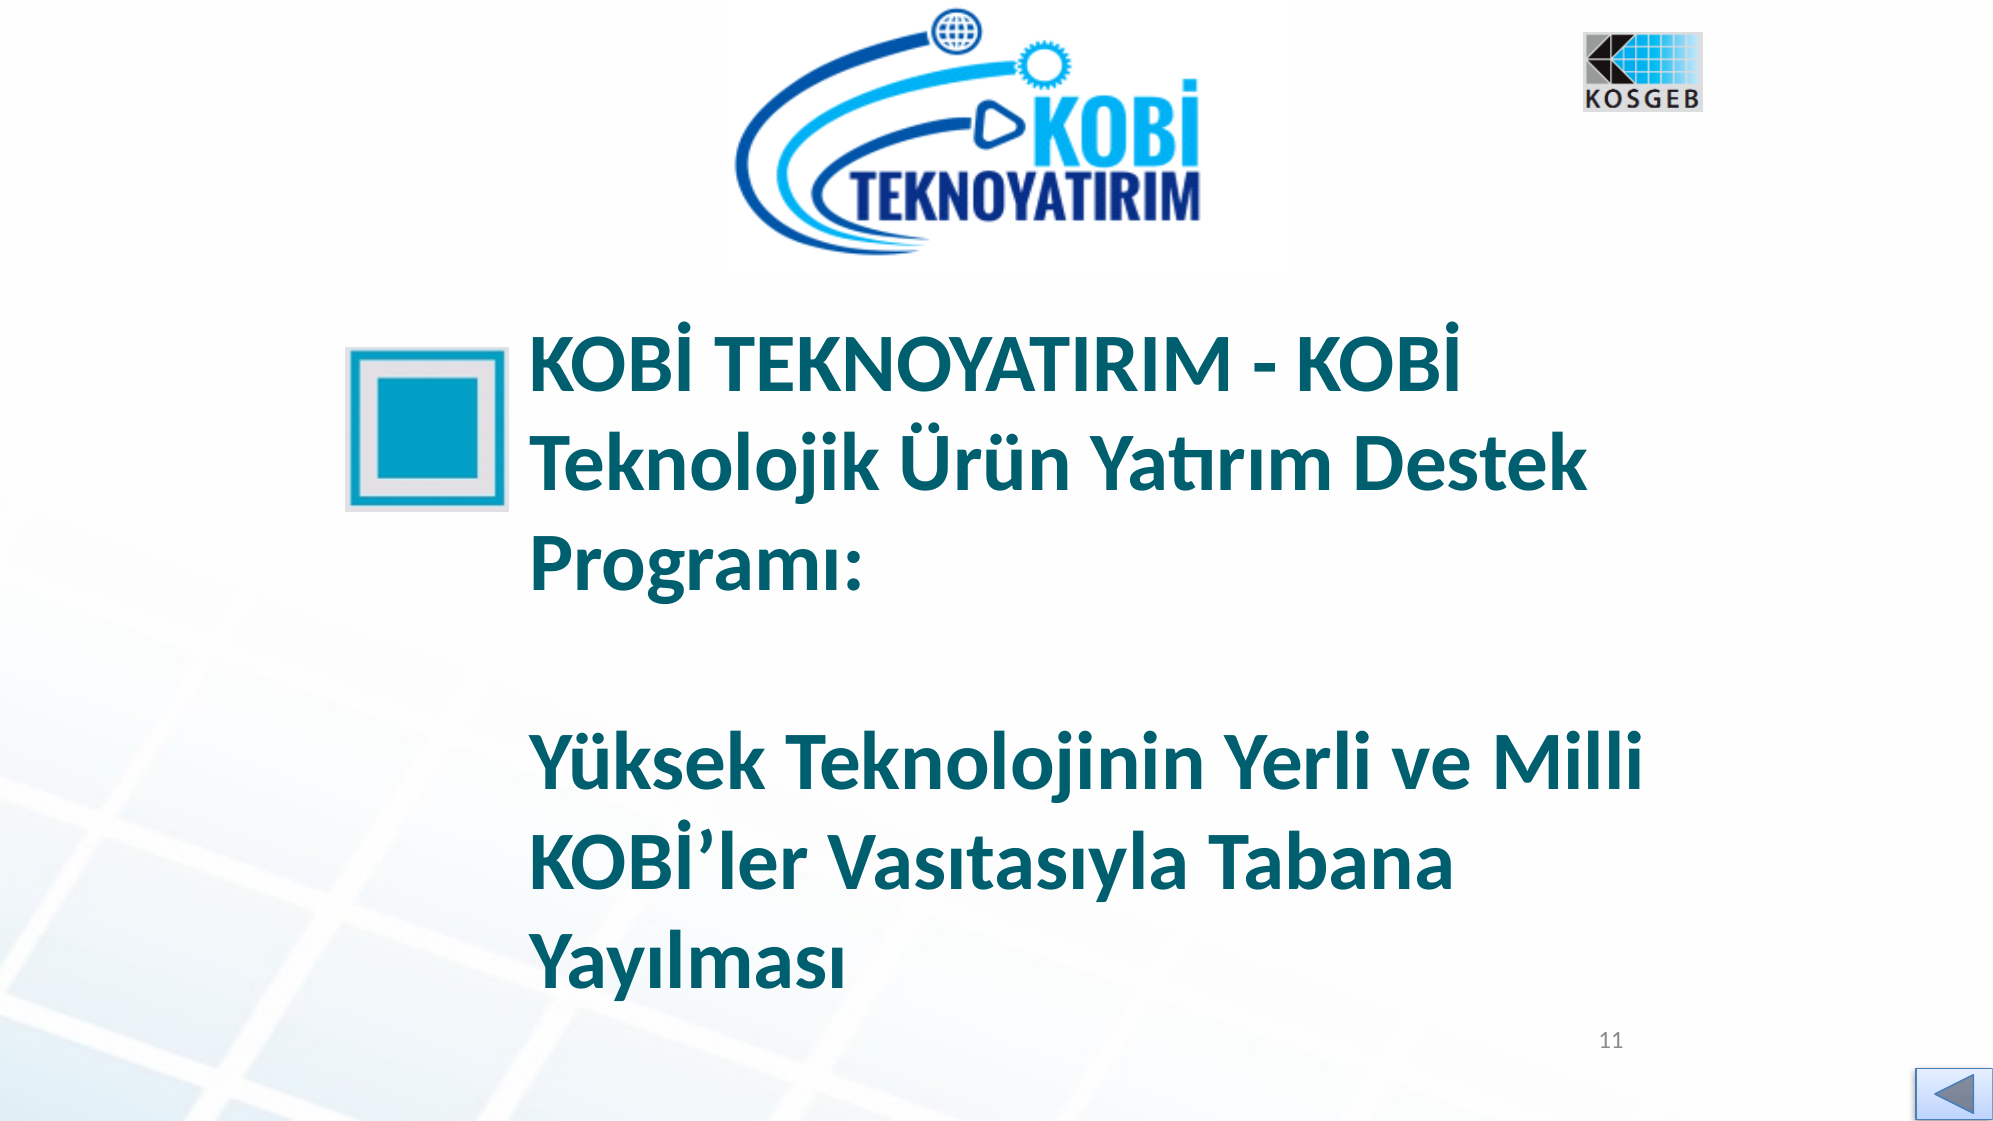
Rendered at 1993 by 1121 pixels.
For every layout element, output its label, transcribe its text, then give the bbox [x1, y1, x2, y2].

text_box KOBİ TEKNOYATIRIM - KOBİ Teknolojik Ürün Yatırım Destek Programı: Yüksek Teknolojinin Yerli ve Milli KOBİ’ler Vasıtasıyla Tabana Yayılması [514, 300, 1743, 1013]
slide_number 11 [1290, 1008, 1639, 1069]
text_box [1915, 1068, 1993, 1120]
picture [0, 0, 1993, 1121]
